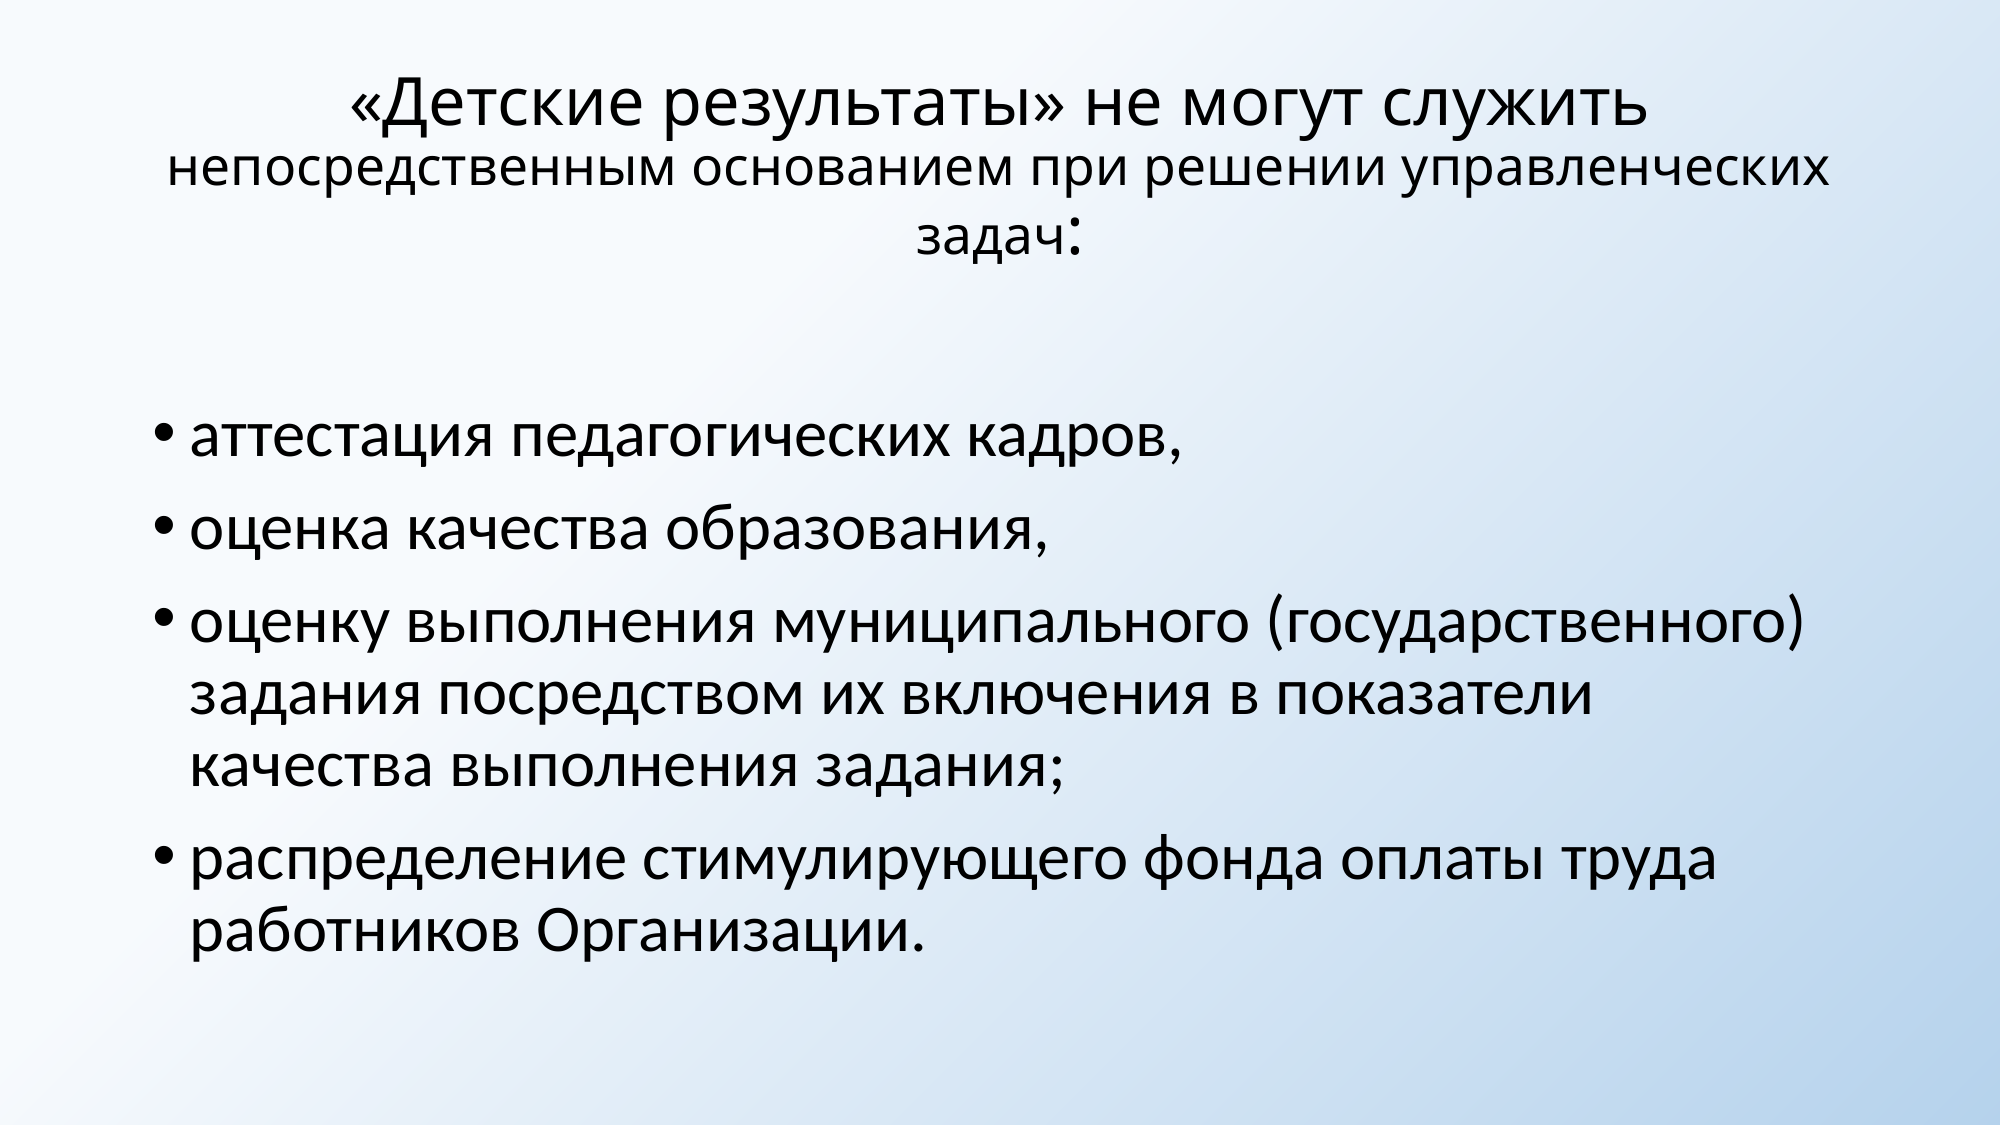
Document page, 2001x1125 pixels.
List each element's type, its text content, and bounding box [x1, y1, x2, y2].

title «Детские результаты» не могут служить непосредственным основанием при решении управленческих задач: [137, 59, 1863, 278]
list аттестация педагогических кадров, оценка качества образования, оценку выполнения муниципального (государственного) задания посредством их включения в показатели качества выполнения задания; распределение стимулирующего фонда оплаты труда работников Организации. [137, 391, 1863, 1014]
